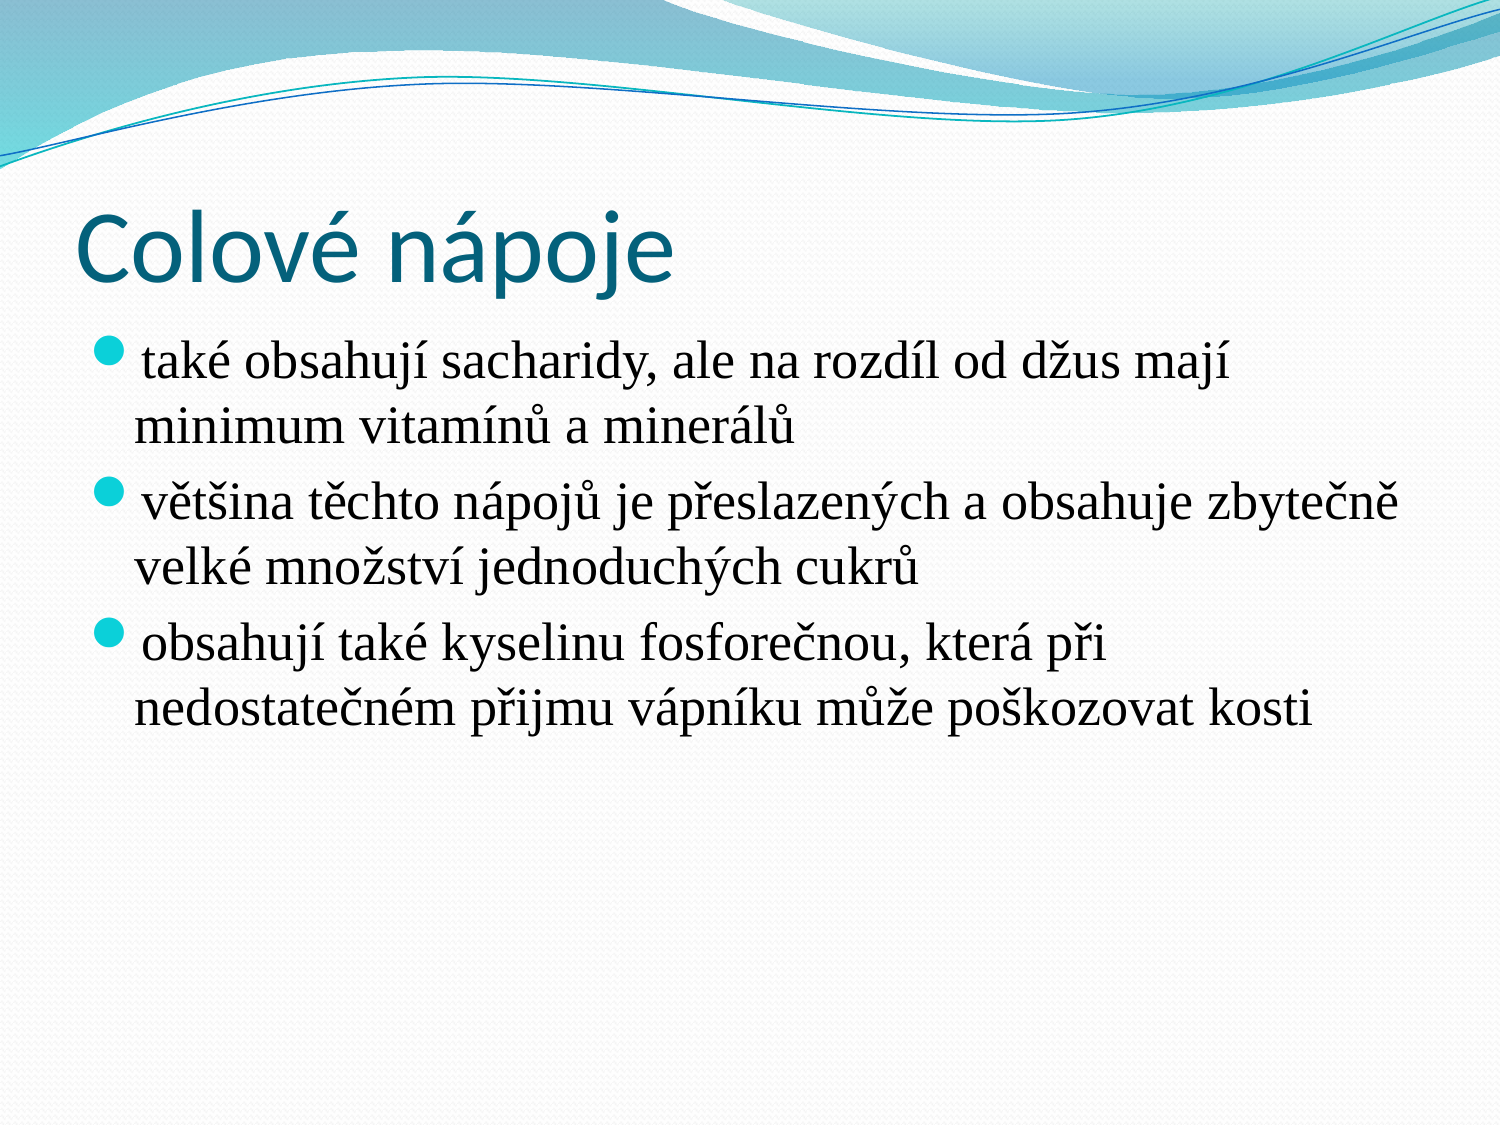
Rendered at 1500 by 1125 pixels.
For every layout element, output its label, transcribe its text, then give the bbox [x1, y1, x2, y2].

list také obsahují sacharidy, ale na rozdíl od džus mají minimum vitamínů a minerálů většina těchto nápojů je přeslazených a obsahuje zbytečně velké množství jednoduchých cukrů obsahují také kyselinu fosforečnou, která při nedostatečném přijmu vápníku může poškozovat kosti [75, 317, 1425, 1038]
title Colové nápoje [75, 115, 1425, 303]
